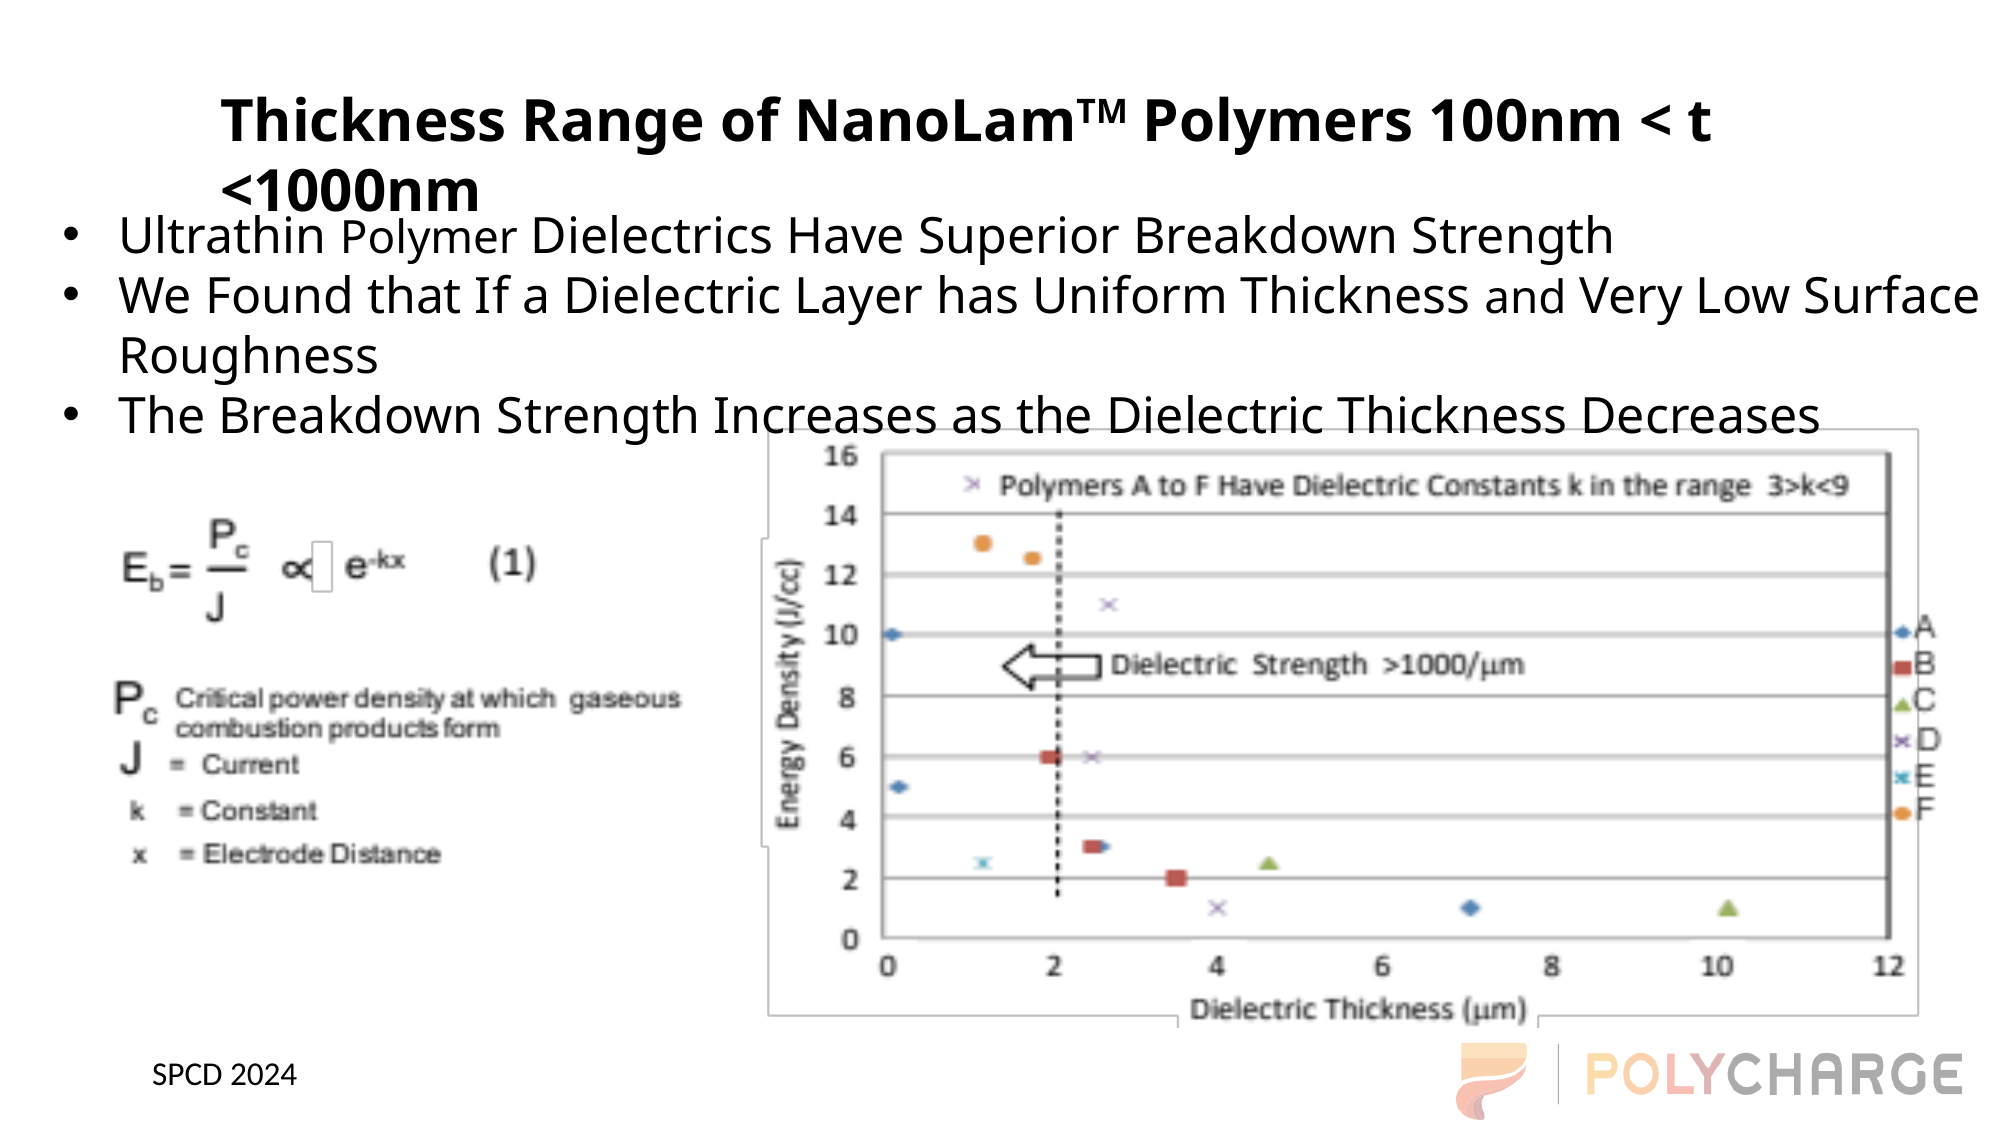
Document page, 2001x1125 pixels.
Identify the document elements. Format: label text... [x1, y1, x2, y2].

text_box Thickness Range of NanoLamTM Polymers 100nm < t <1000nm [205, 75, 1795, 196]
text_box Ultrathin Polymer Dielectrics Have Superior Breakdown Strength We Found that If a Dielectric Layer has Uniform Thickness and Very Low Surface Roughness The Breakdown Strength Increases as the Dielectric Thickness Decreases [47, 196, 2000, 451]
picture [49, 427, 1951, 1028]
